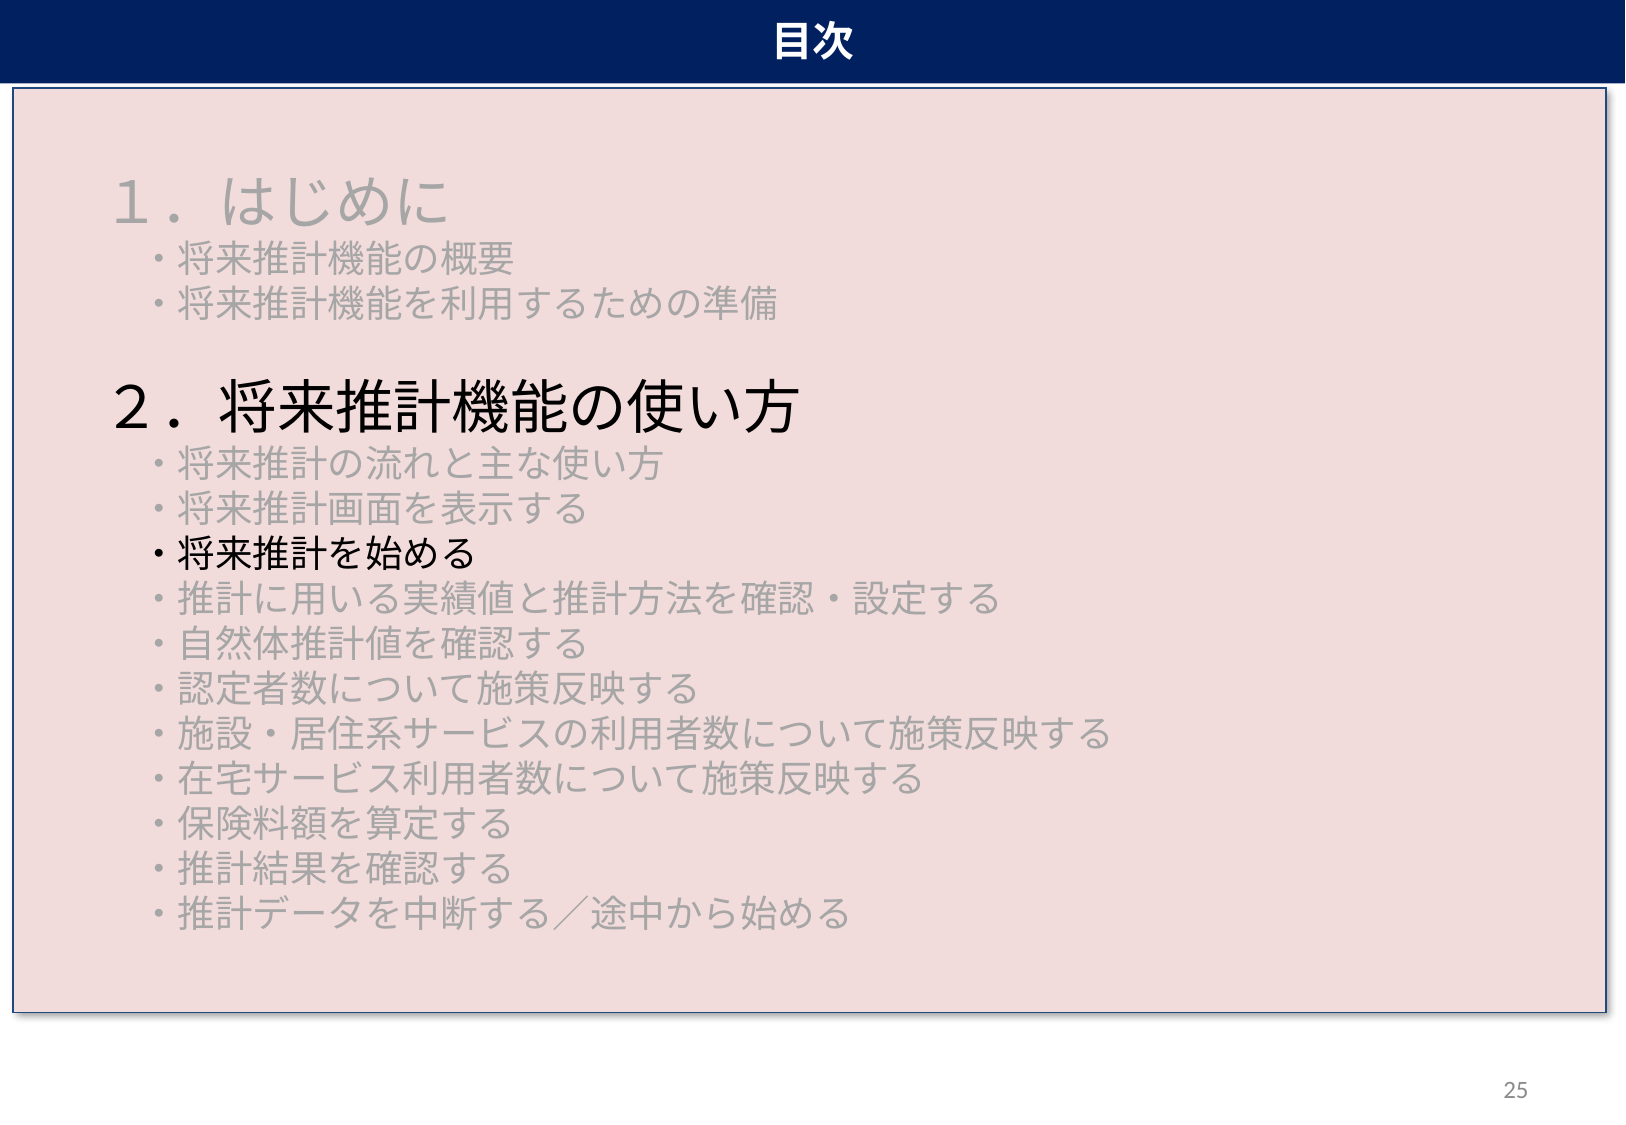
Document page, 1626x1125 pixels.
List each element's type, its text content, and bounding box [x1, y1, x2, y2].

text_box [0, 0, 1625, 75]
slide_number 25 [1164, 1058, 1544, 1119]
text_box [797, 10, 828, 140]
text_box 目次 [828, 75, 1625, 85]
text_box 目次 [0, 75, 797, 85]
text_box １．はじめに ・将来推計機能の概要 ・将来推計機能を利用するための準備 ２．将来推計機能の使い方 ・将来推計の流れと主な使い方 ・将来推計画面を表示する ・将来推計を始める ・推計に用いる実績値と推計方法を確認・設定する ・自然体推計値を確認する ・認定者数について施策反映する ・施設・居住系サービスの利用者数について施策反映する ・在宅サービス利用者数について施策反映する ・保険料額を算定する ・推計結果を確認する ・推計データを中断する／途中から始める [12, 87, 1606, 1013]
